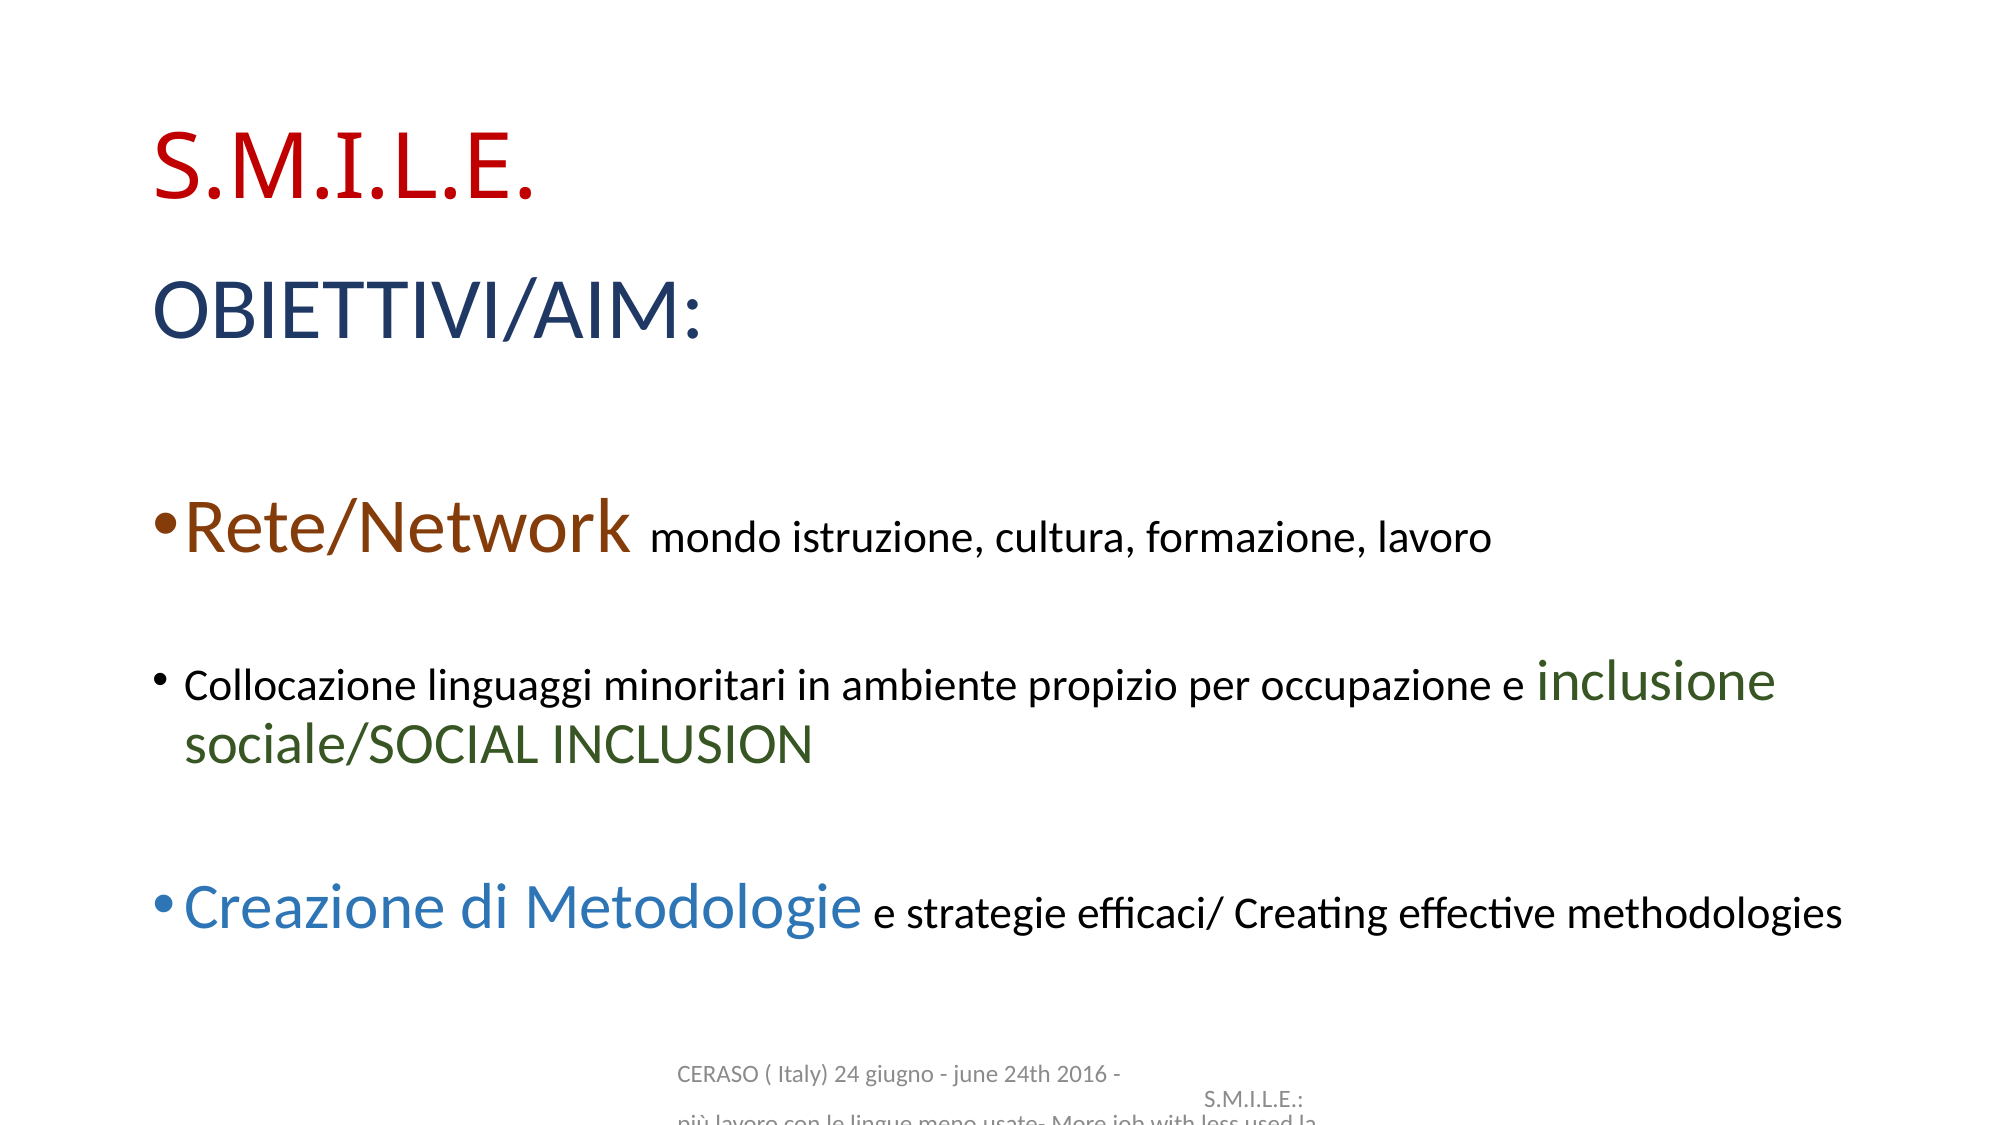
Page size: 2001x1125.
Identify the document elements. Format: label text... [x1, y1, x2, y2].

footer CERASO ( Italy) 24 giugno - june 24th 2016 - S.M.I.L.E.: più lavoro con le lingue meno usate- More job with less used languages by Raffaele Basile [662, 1042, 1338, 1103]
list OBIETTIVI/AIM: Rete/Network mondo istruzione, cultura, formazione, lavoro Collocazione linguaggi minoritari in ambiente propizio per occupazione e inclusione sociale/SOCIAL INCLUSION Creazione di Metodologie e strategie efficaci/ Creating effective methodologies [137, 255, 1863, 970]
title S.M.I.L.E. [137, 59, 1863, 255]
